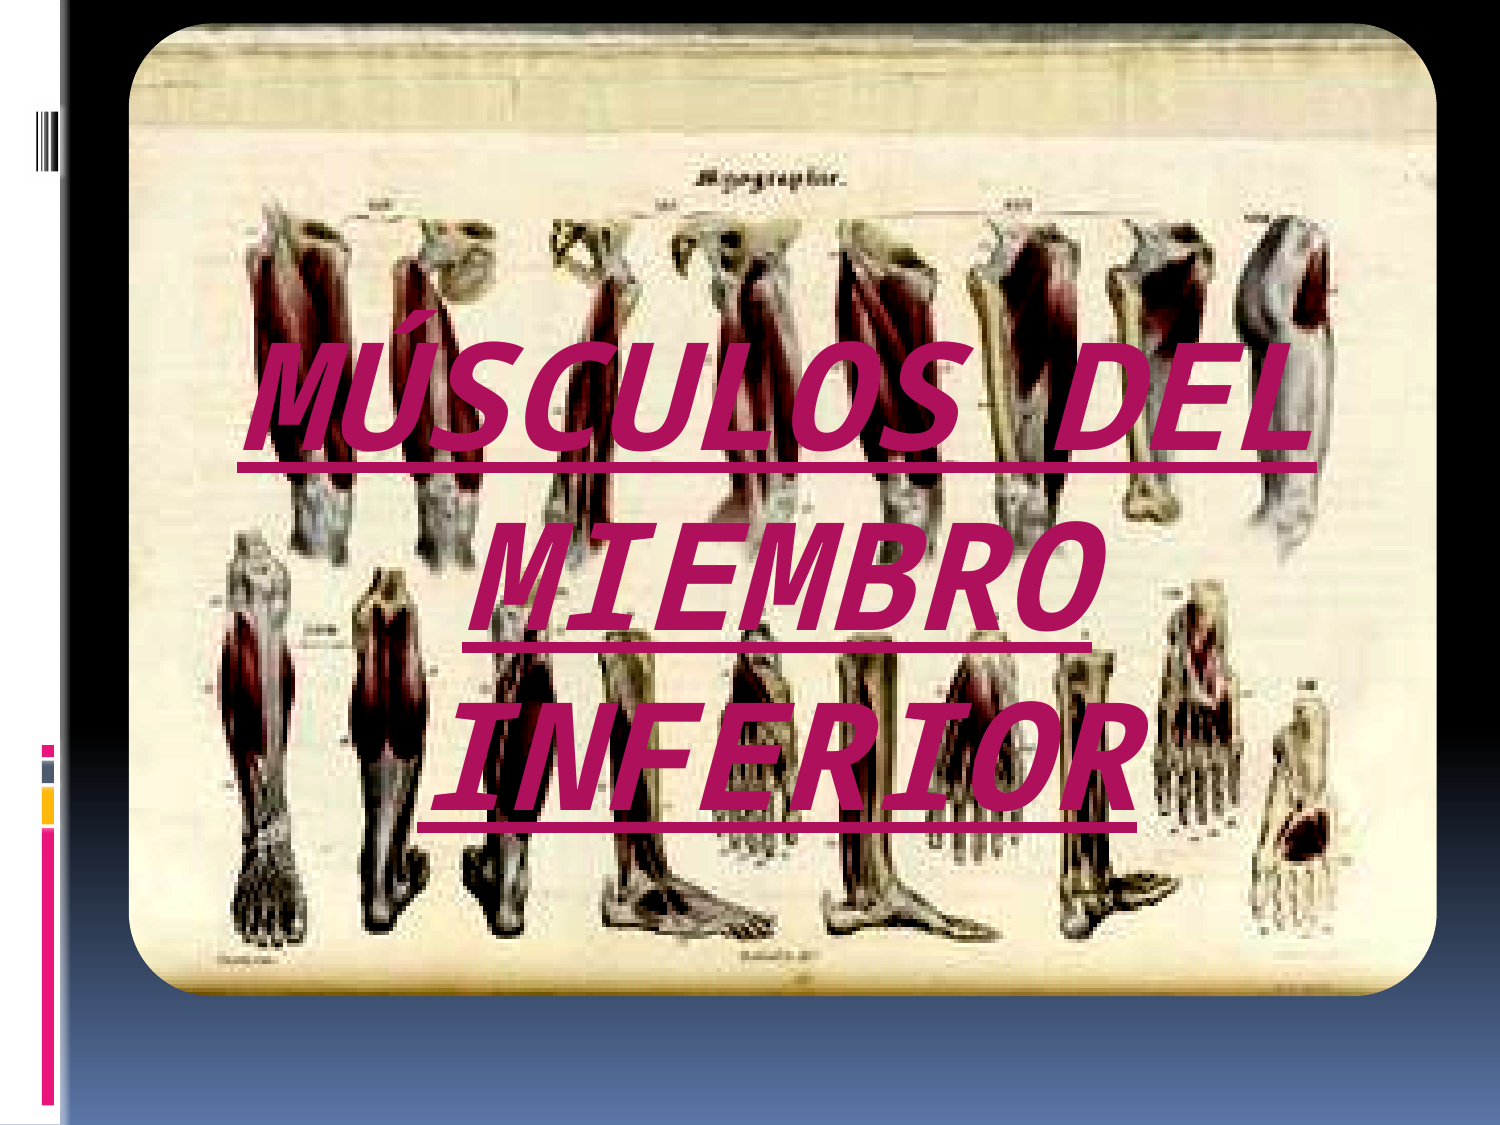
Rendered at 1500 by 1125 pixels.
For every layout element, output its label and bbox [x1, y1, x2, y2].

picture [128, 22, 1438, 997]
